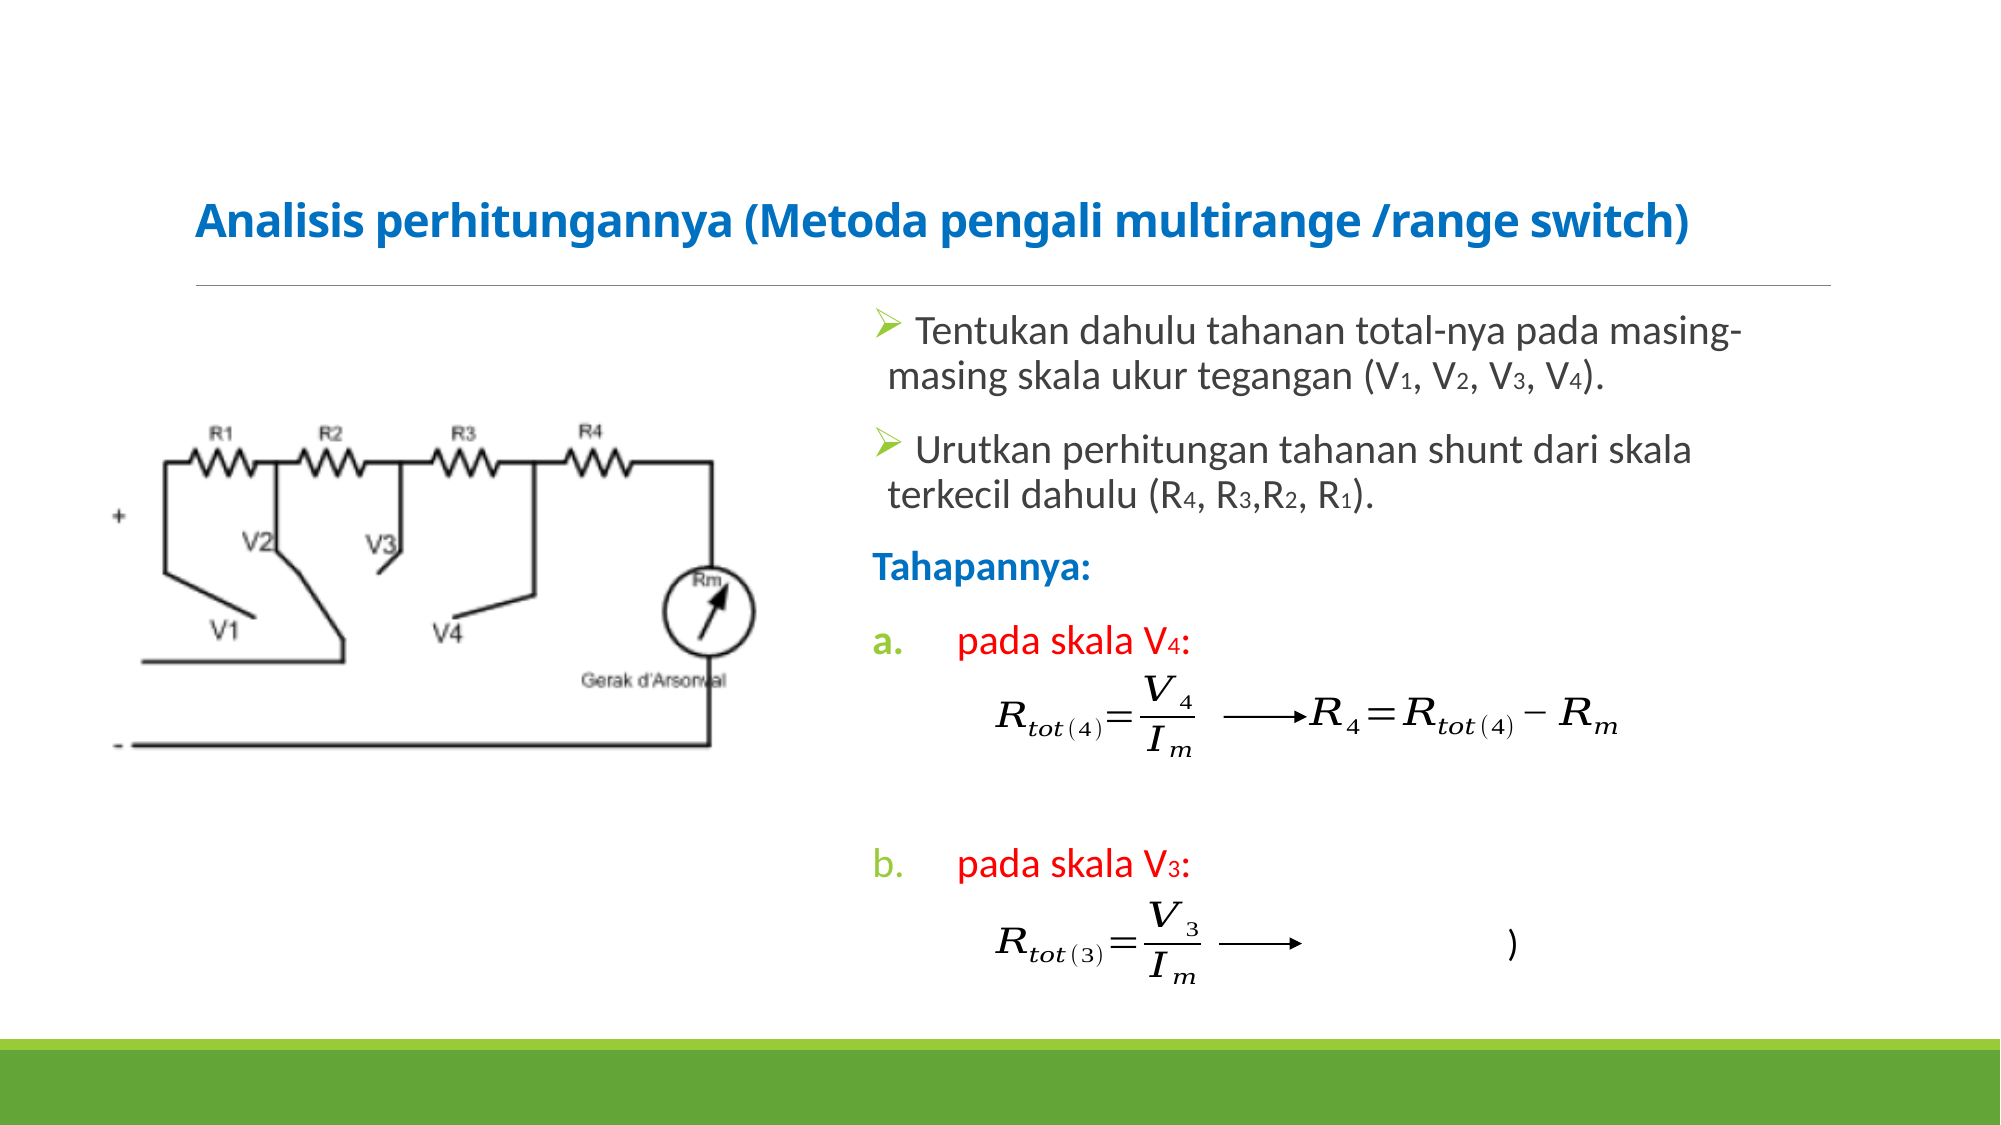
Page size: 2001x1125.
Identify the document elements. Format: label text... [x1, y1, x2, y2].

picture [99, 413, 765, 791]
list Tentukan dahulu tahanan total-nya pada masing-masing skala ukur tegangan (V1, V2, V3, V4). Urutkan perhitungan tahanan shunt dari skala terkecil dahulu (R4, R3,R2, R1). [872, 301, 1795, 528]
text_box Tahapannya: pada skala V4: pada skala V3: [872, 537, 1794, 981]
title Analisis perhitungannya (Metoda pengali multirange /range switch) [180, 151, 1830, 255]
